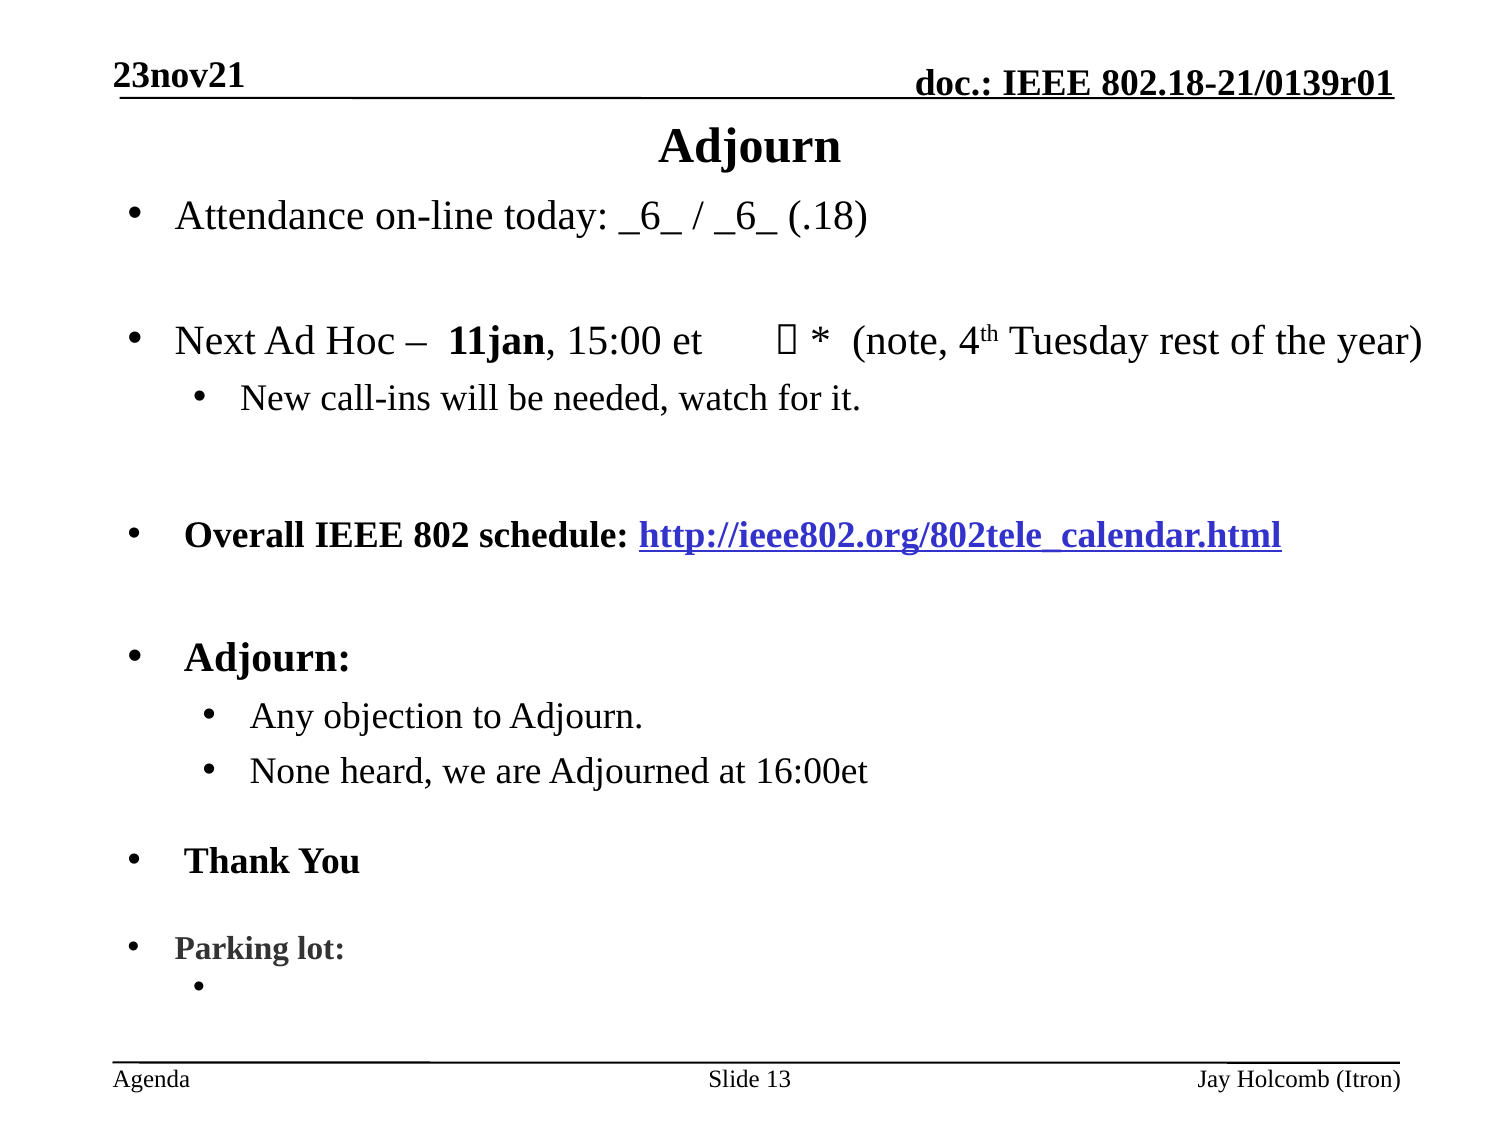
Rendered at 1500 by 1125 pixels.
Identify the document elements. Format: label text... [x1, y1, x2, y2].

footer Jay Holcomb (Itron) [878, 1061, 1402, 1093]
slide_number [112, 49, 488, 95]
title Adjourn [112, 96, 1388, 179]
slide_number Slide 13 [699, 1061, 800, 1123]
list Attendance on-line today: _6_ / _6_ (.18) Next Ad Hoc – 11jan, 15:00 et  * (note, 4th Tuesday rest of the year) New call-ins will be needed, watch for it. Overall IEEE 802 schedule: http://ieee802.org/802tele_calendar.html Adjourn: Any objection to Adjourn. None heard, we are Adjourned at 16:00et Thank You Parking lot: [112, 179, 1476, 1063]
